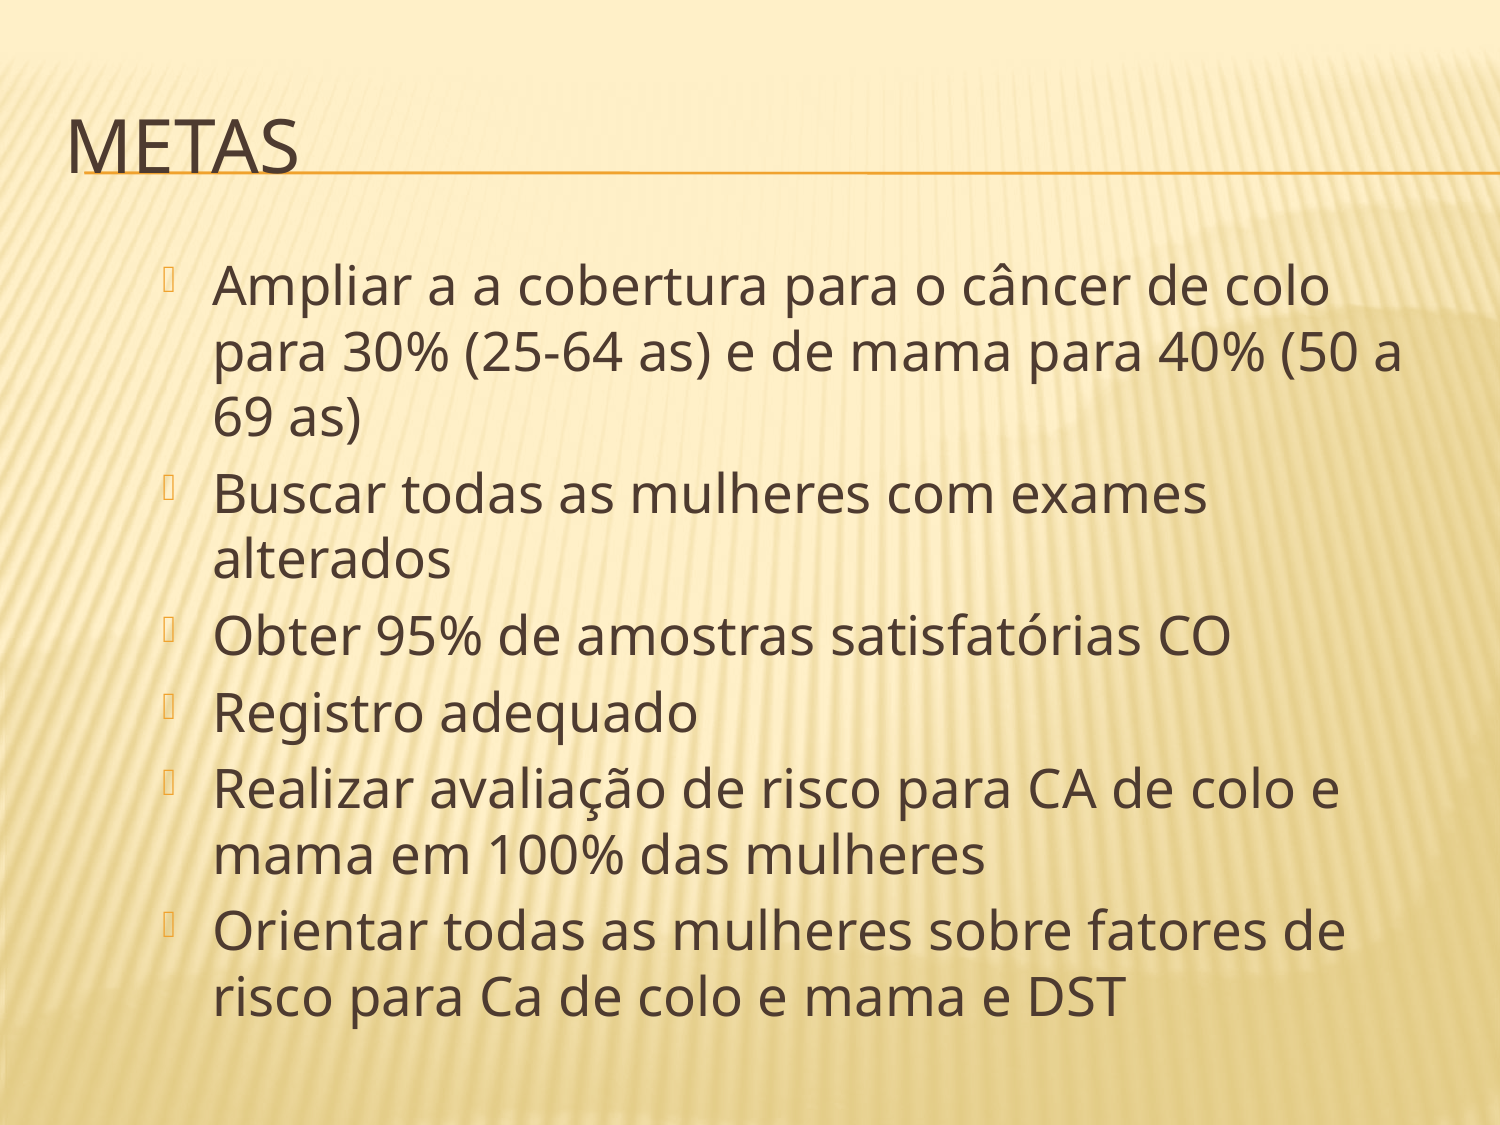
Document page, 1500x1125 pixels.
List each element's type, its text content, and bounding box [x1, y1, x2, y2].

list Ampliar a a cobertura para o câncer de colo para 30% (25-64 as) e de mama para 40% (50 a 69 as) Buscar todas as mulheres com exames alterados Obter 95% de amostras satisfatórias CO Registro adequado Realizar avaliação de risco para CA de colo e mama em 100% das mulheres Orientar todas as mulheres sobre fatores de risco para Ca de colo e mama e DST [147, 243, 1425, 1035]
title METAS [50, 75, 1475, 213]
